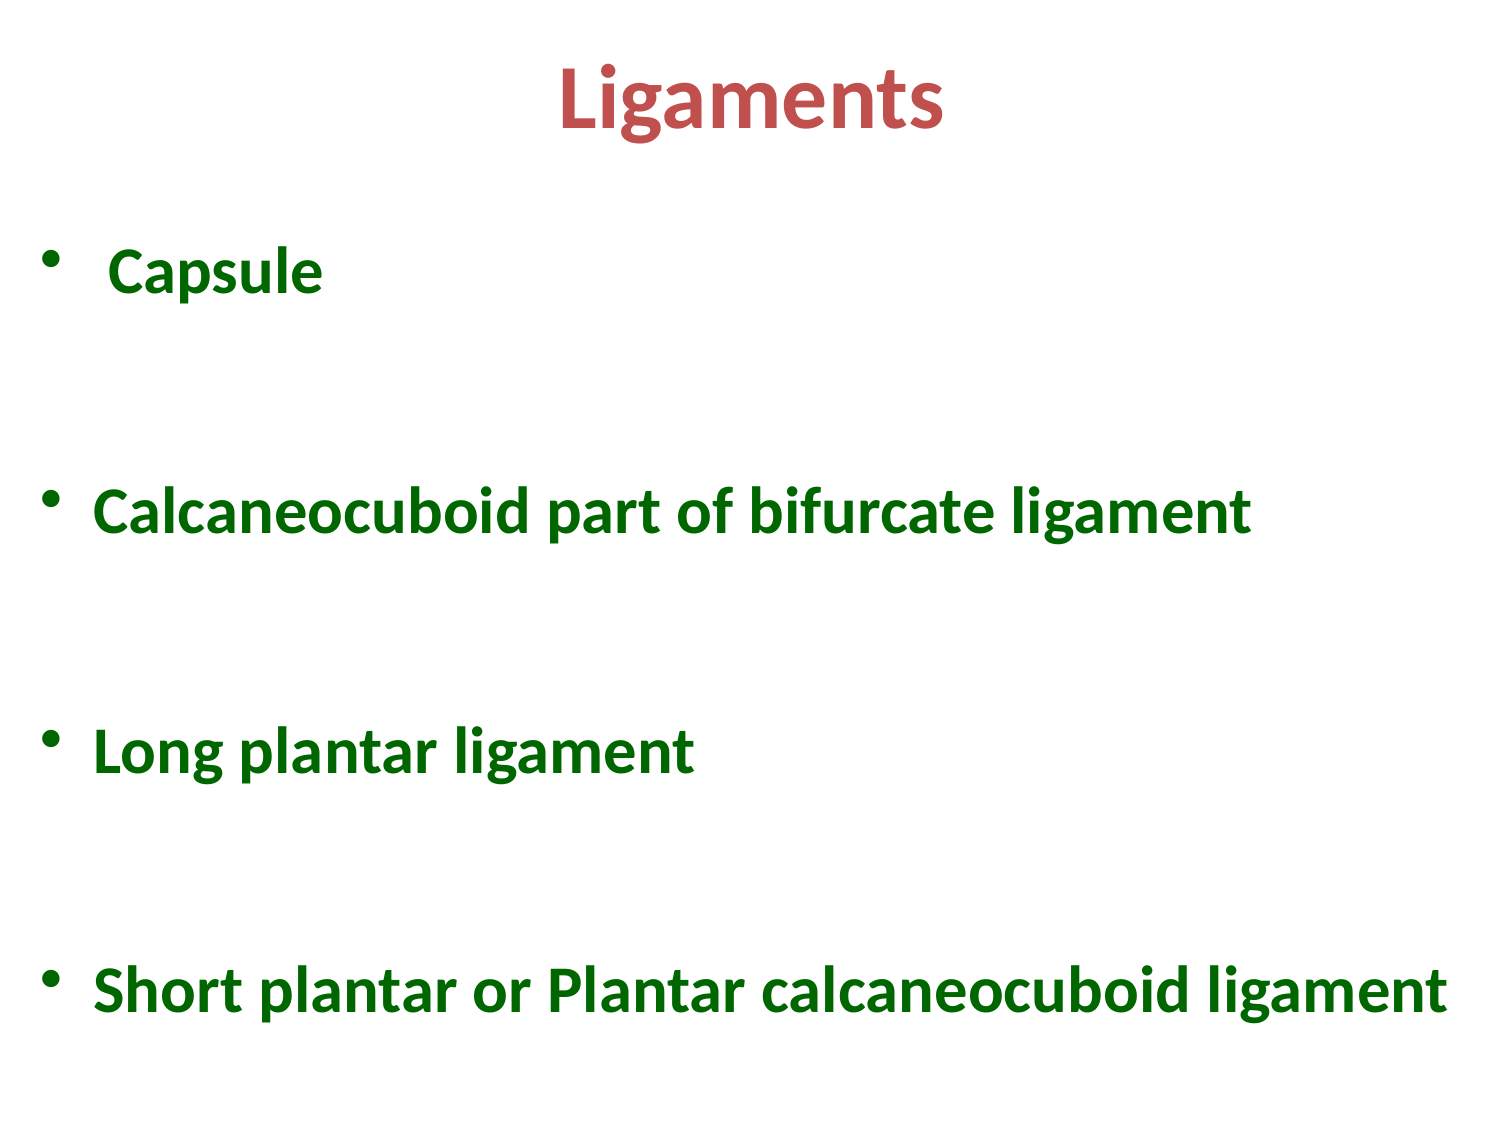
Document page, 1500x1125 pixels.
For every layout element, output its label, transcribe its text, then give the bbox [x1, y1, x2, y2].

text_box Ligaments Capsule Calcaneocuboid part of bifurcate ligament Long plantar ligament Short plantar or Plantar calcaneocuboid ligament [24, 29, 1500, 1034]
